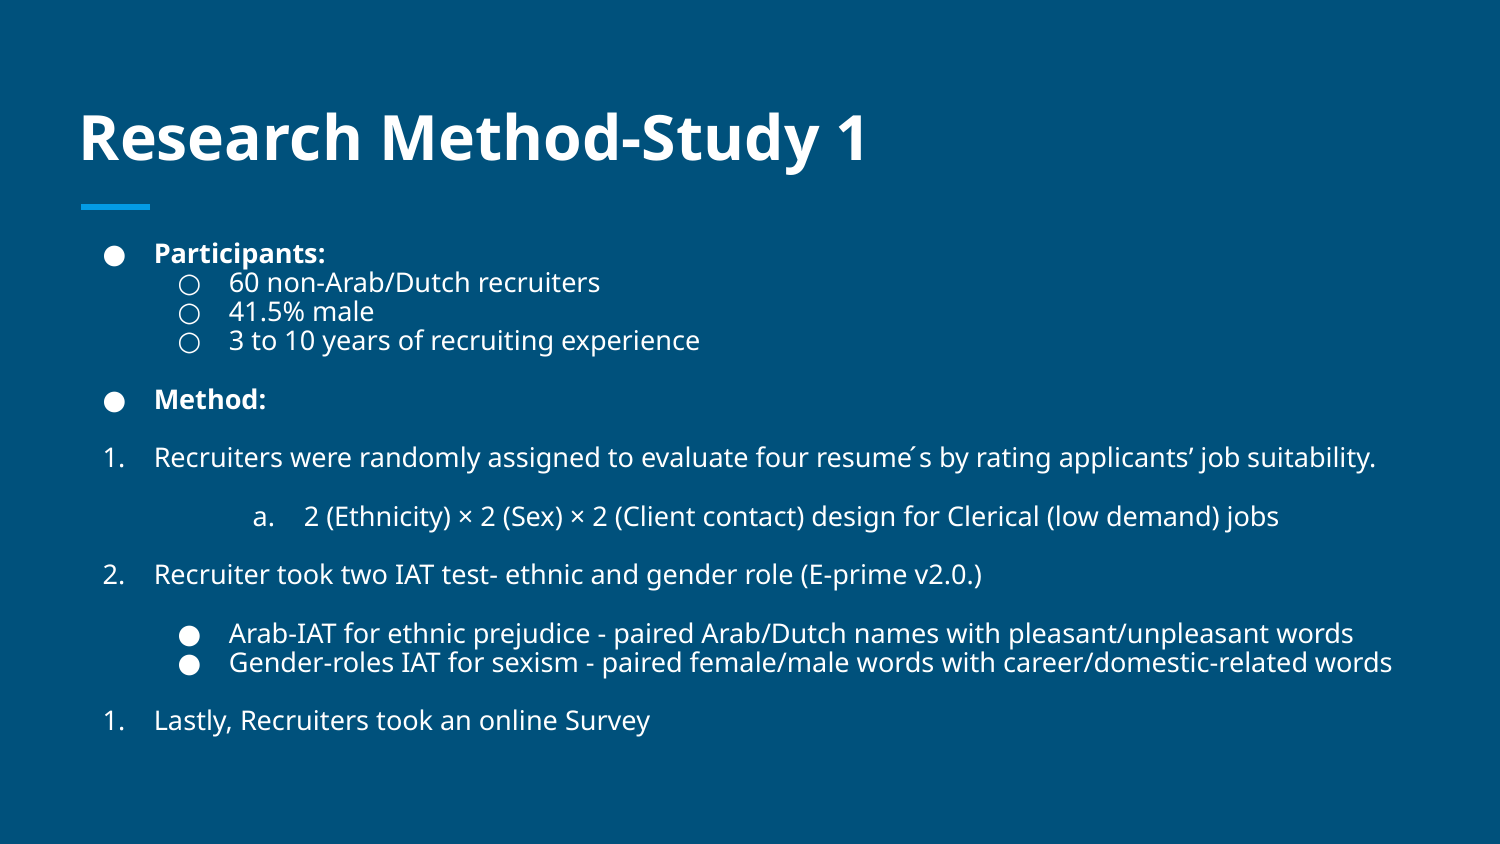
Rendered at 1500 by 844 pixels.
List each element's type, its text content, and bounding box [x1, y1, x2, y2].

list Participants: 60 non-Arab/Dutch recruiters 41.5% male 3 to 10 years of recruiting experience Method: Recruiters were randomly assigned to evaluate four resume ́s by rating applicants’ job suitability. 2 (Ethnicity) × 2 (Sex) × 2 (Client contact) design for Clerical (low demand) jobs Recruiter took two IAT test- ethnic and gender role (E-prime v2.0.) Arab-IAT for ethnic prejudice - paired Arab/Dutch names with pleasant/unpleasant words Gender-roles IAT for sexism - paired female/male words with career/domestic-related words Lastly, Recruiters took an online Survey [63, 224, 1437, 750]
title Research Method-Study 1 [63, 75, 1437, 188]
